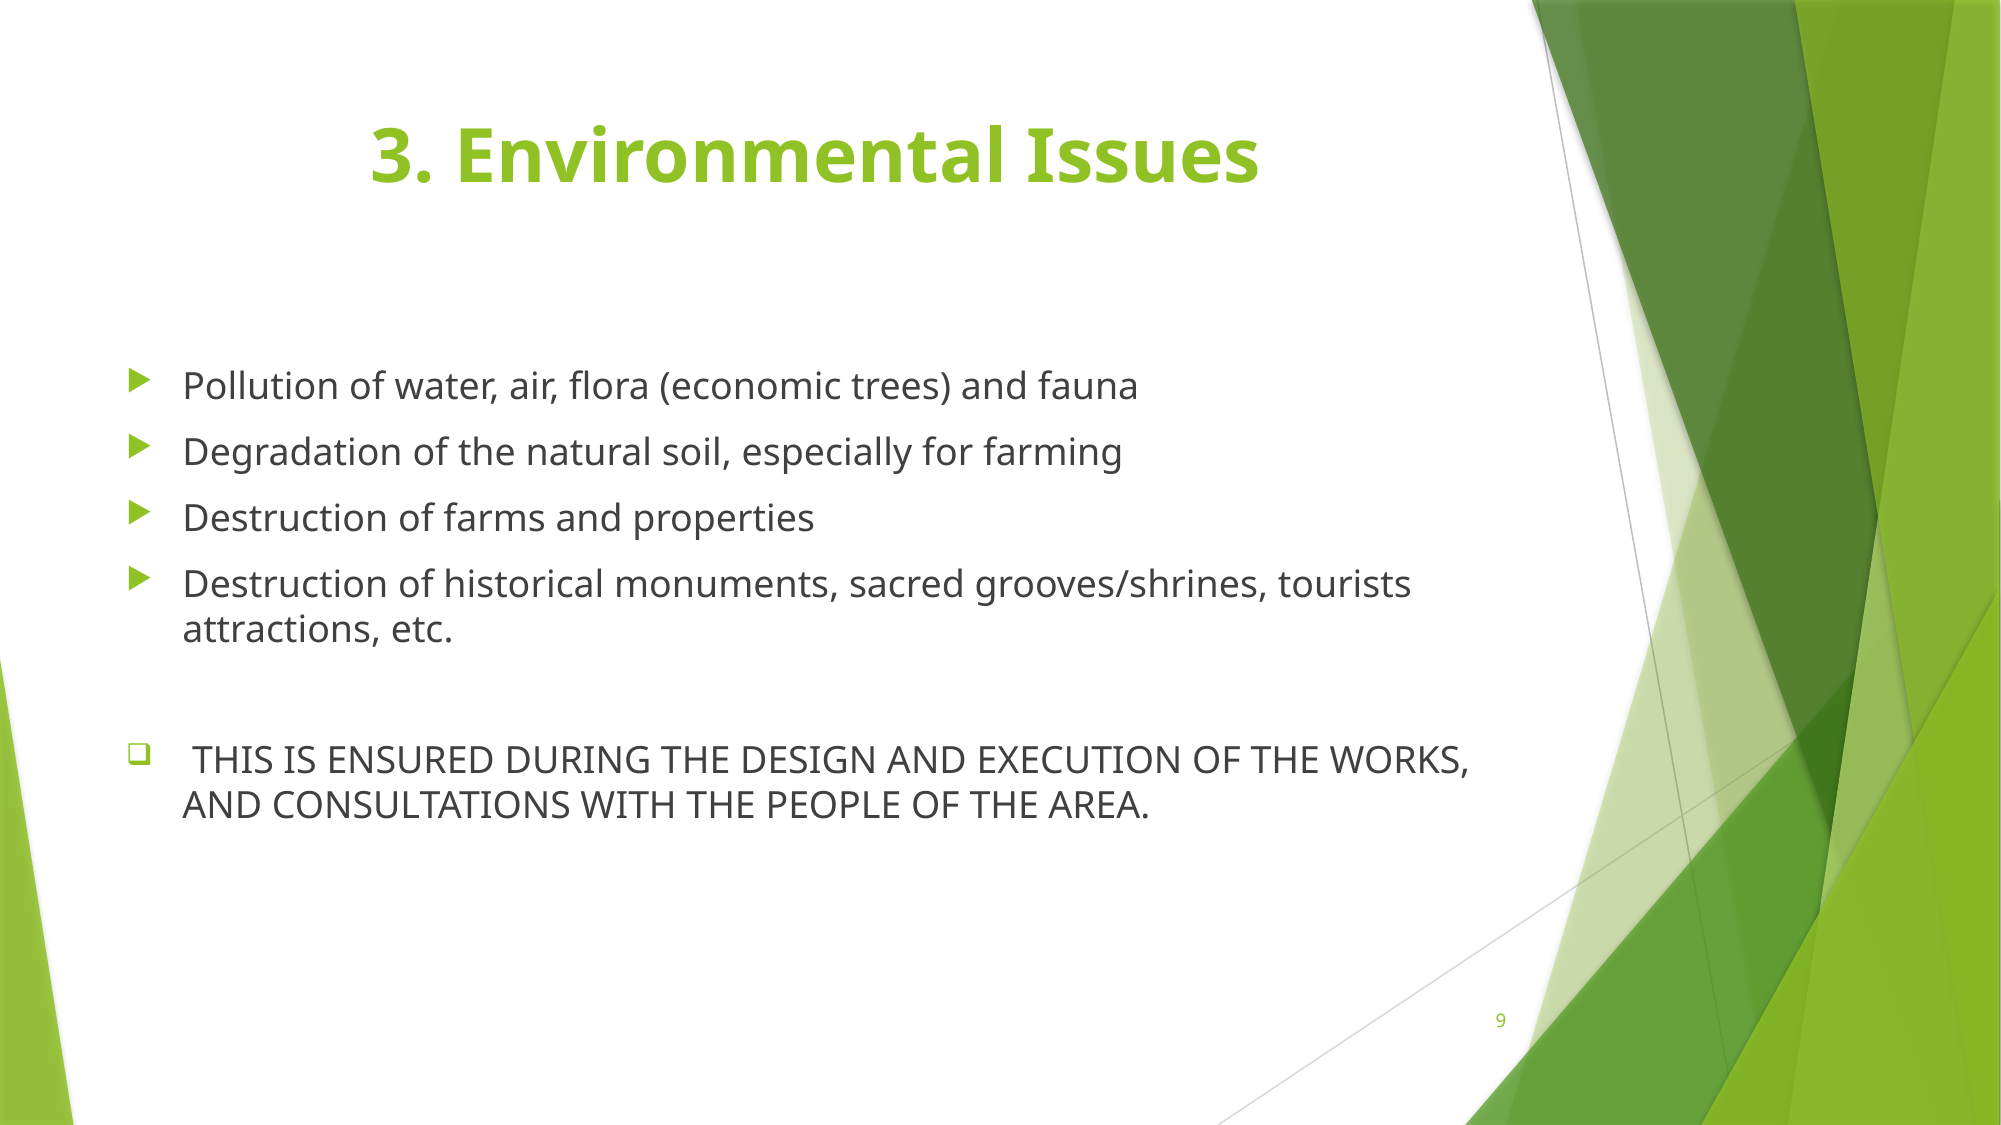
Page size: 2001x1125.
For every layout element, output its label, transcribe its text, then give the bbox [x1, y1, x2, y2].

list Pollution of water, air, flora (economic trees) and fauna Degradation of the natural soil, especially for farming Destruction of farms and properties Destruction of historical monuments, sacred grooves/shrines, tourists attractions, etc. THIS IS ENSURED DURING THE DESIGN AND EXECUTION OF THE WORKS, AND CONSULTATIONS WITH THE PEOPLE OF THE AREA. [111, 354, 1522, 992]
title 3. Environmental Issues [111, 99, 1522, 317]
slide_number 9 [1409, 991, 1522, 1051]
